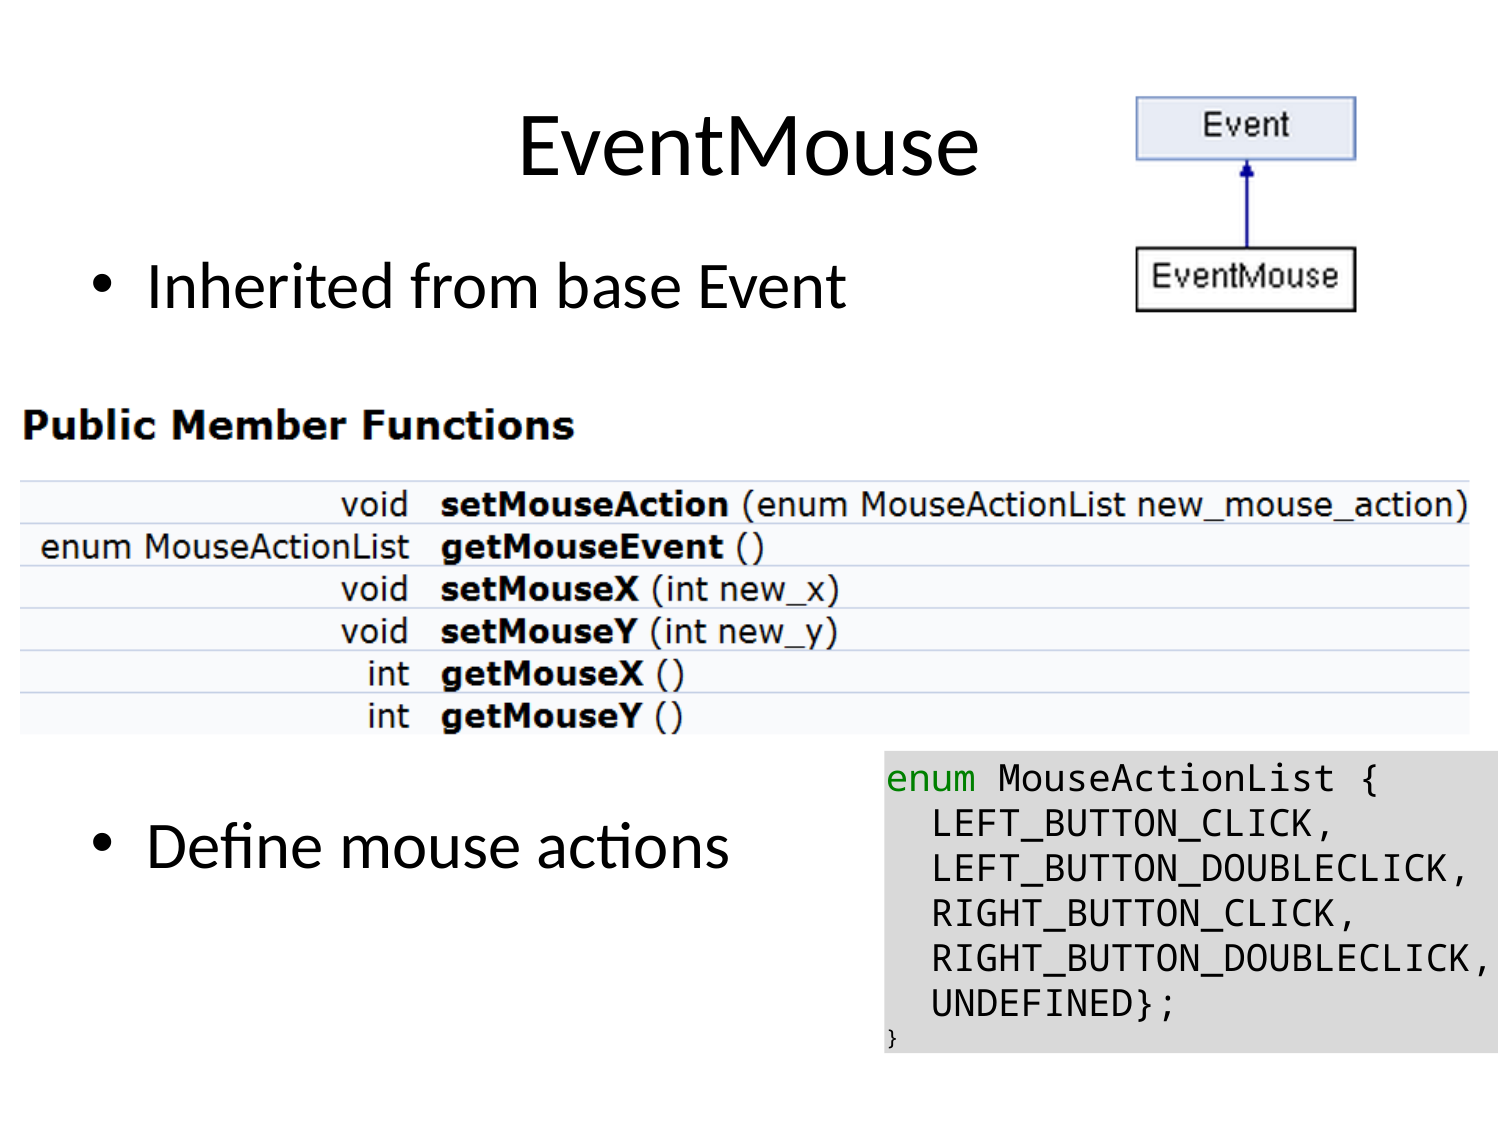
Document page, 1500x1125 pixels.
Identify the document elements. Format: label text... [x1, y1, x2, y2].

list Inherited from base Event Define mouse actions [75, 234, 1426, 395]
text_box enum MouseActionList { LEFT_BUTTON_CLICK, LEFT_BUTTON_DOUBLECLICK, RIGHT_BUTTON_CLICK, RIGHT_BUTTON_DOUBLECLICK, UNDEFINED}; } [884, 750, 1498, 1054]
picture [20, 396, 1476, 751]
picture [1125, 84, 1375, 326]
title EventMouse [75, 45, 1425, 233]
list Inherited from base Event Define mouse actions [75, 759, 884, 977]
